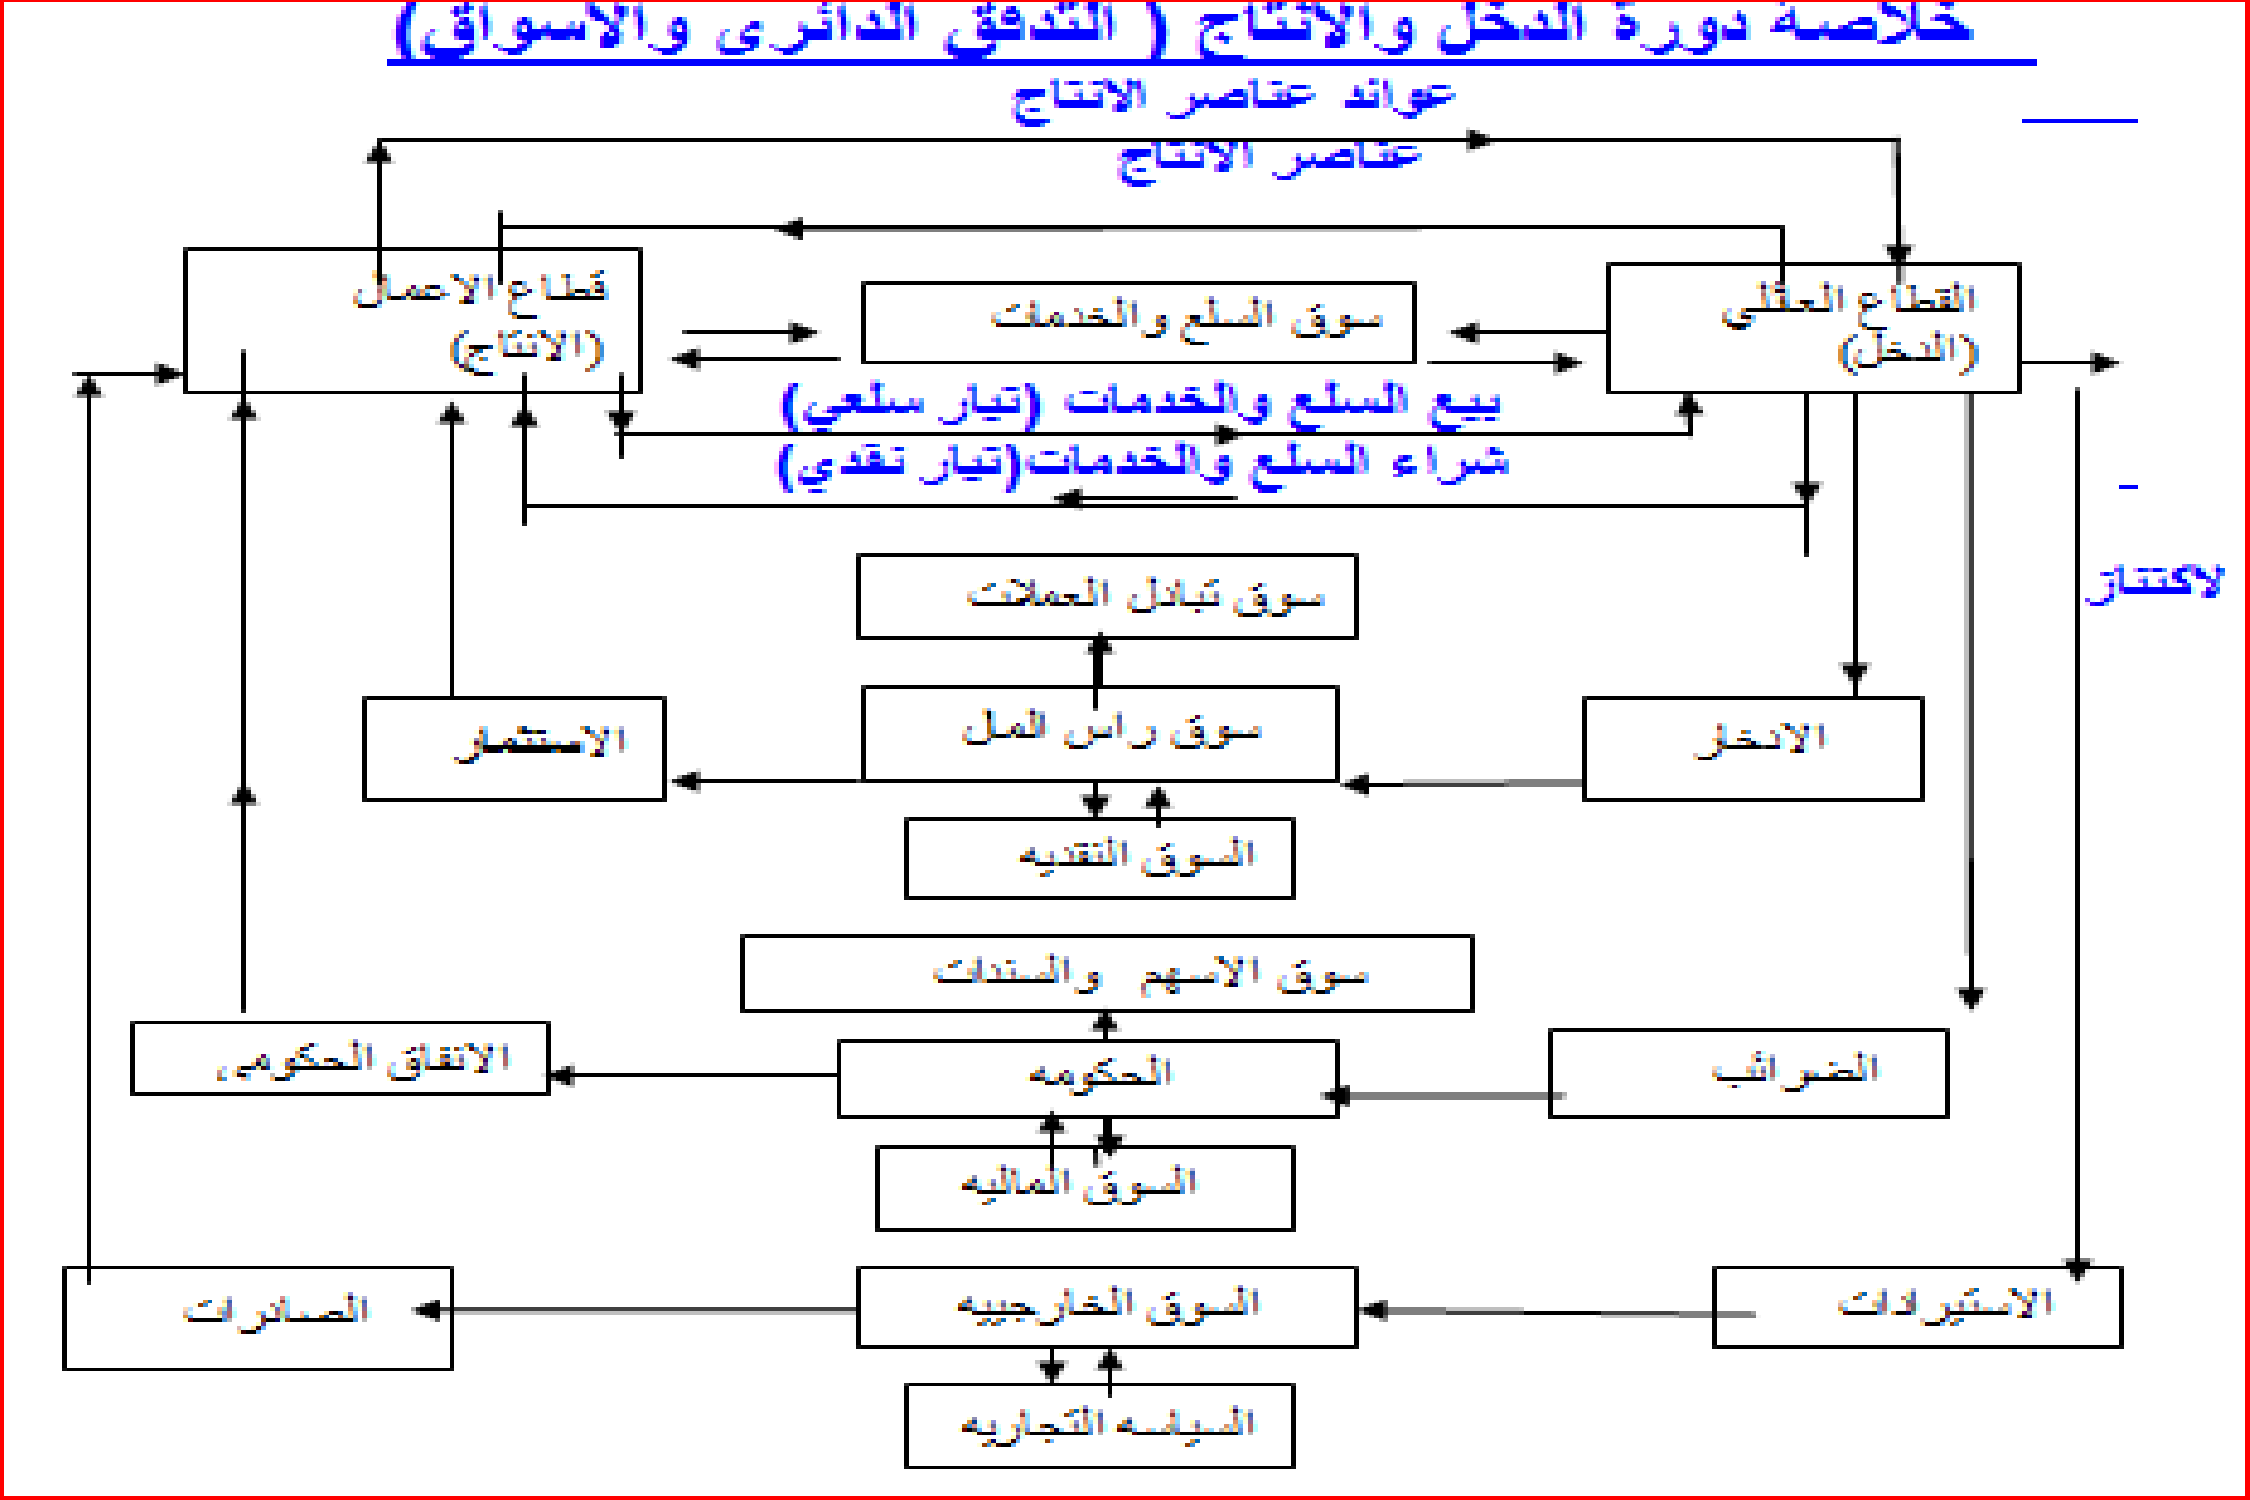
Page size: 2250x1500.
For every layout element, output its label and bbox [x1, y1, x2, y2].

list [0, 0, 2250, 1500]
